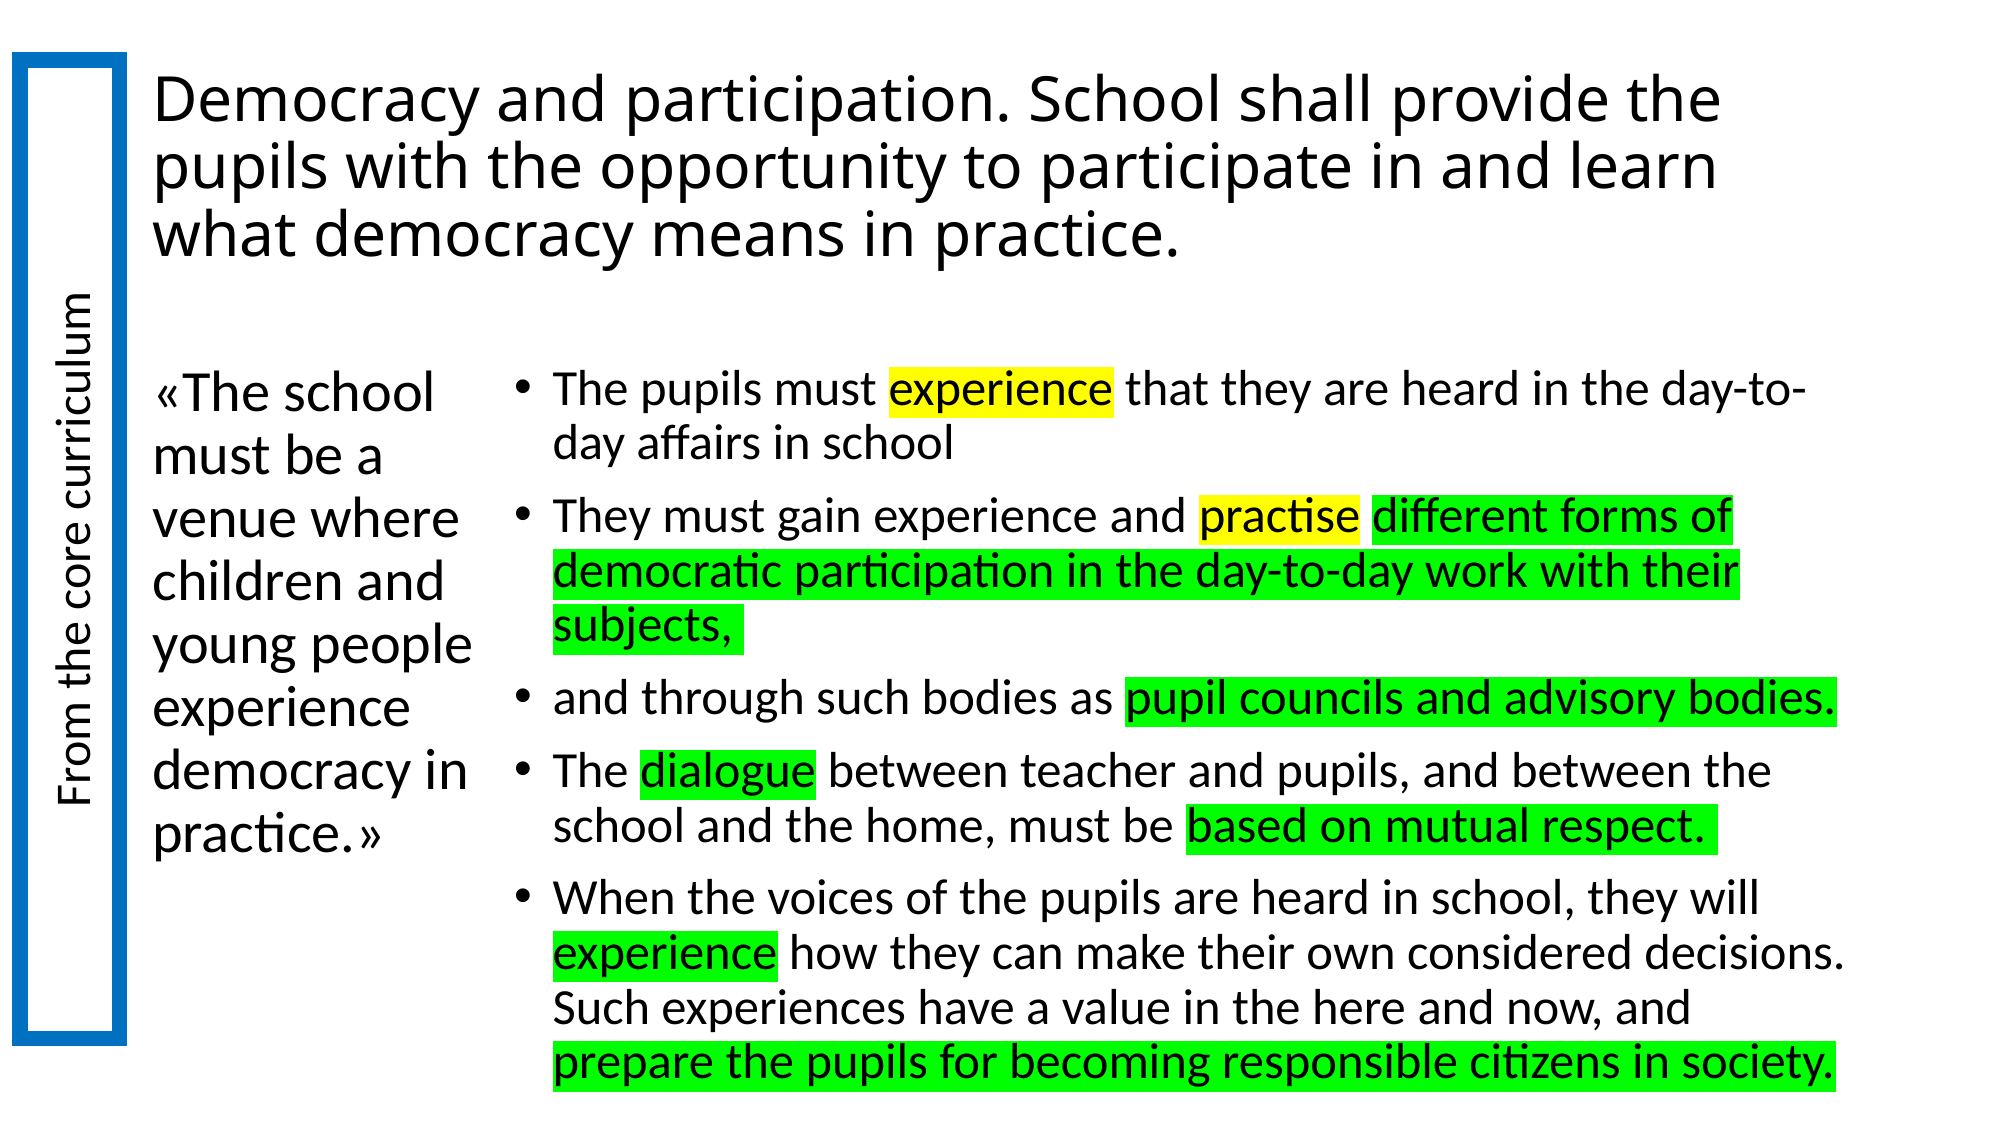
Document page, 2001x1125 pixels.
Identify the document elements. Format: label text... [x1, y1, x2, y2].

text_box From the core curriculum [19, 59, 121, 1039]
list The pupils must experience that they are heard in the day-to-day affairs in school They must gain experience and practise different forms of democratic participation in the day-to-day work with their subjects, and through such bodies as pupil councils and advisory bodies. The dialogue between teacher and pupils, and between the school and the home, must be based on mutual respect. When the voices of the pupils are heard in school, they will experience how they can make their own considered decisions. Such experiences have a value in the here and now, and prepare the pupils for becoming responsible citizens in society. [499, 354, 1863, 1125]
list «The school must be a venue where children and young people experience democracy in practice.» [137, 354, 499, 986]
title Democracy and participation. School shall provide the pupils with the opportunity to participate in and learn what democracy means in practice. [137, 59, 1863, 278]
